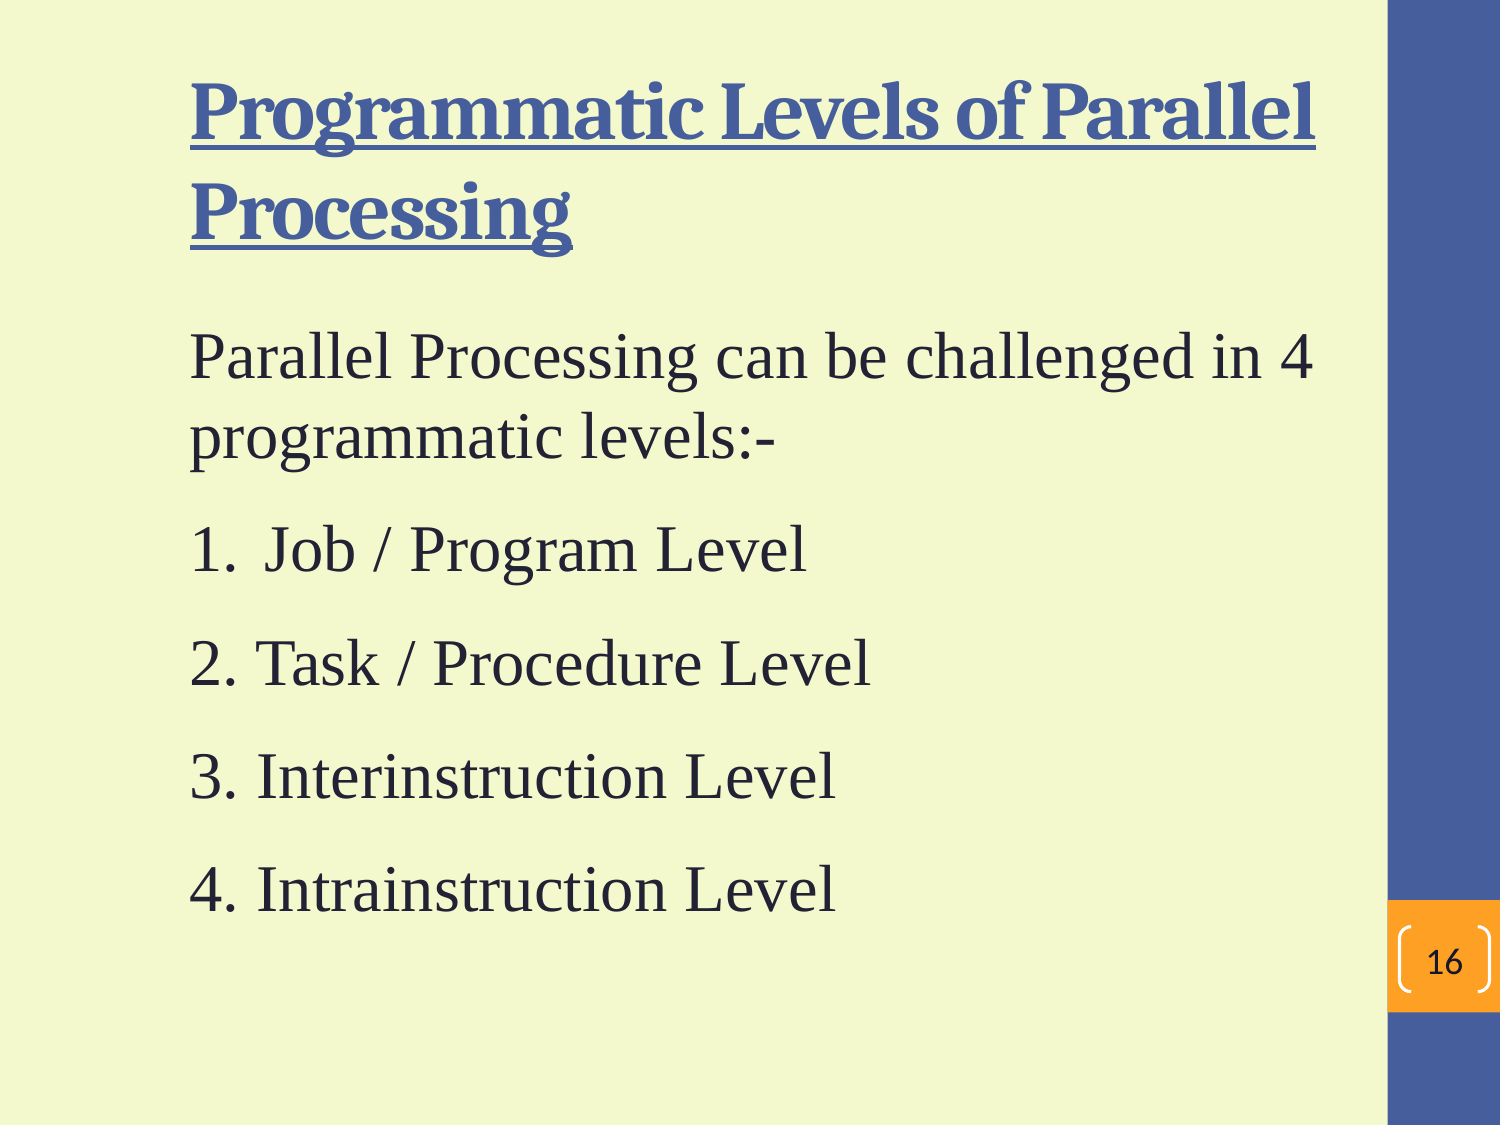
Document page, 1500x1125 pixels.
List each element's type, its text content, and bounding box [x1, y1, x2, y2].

slide_number 16 [1450, 925, 1492, 994]
title Programmatic Levels of Parallel Processing [174, 62, 1450, 250]
text_box Parallel Processing can be challenged in 4 programmatic levels:- Job / Program Level 2. Task / Procedure Level 3. Interinstruction Level 4. Intrainstruction Level [174, 304, 1450, 1013]
